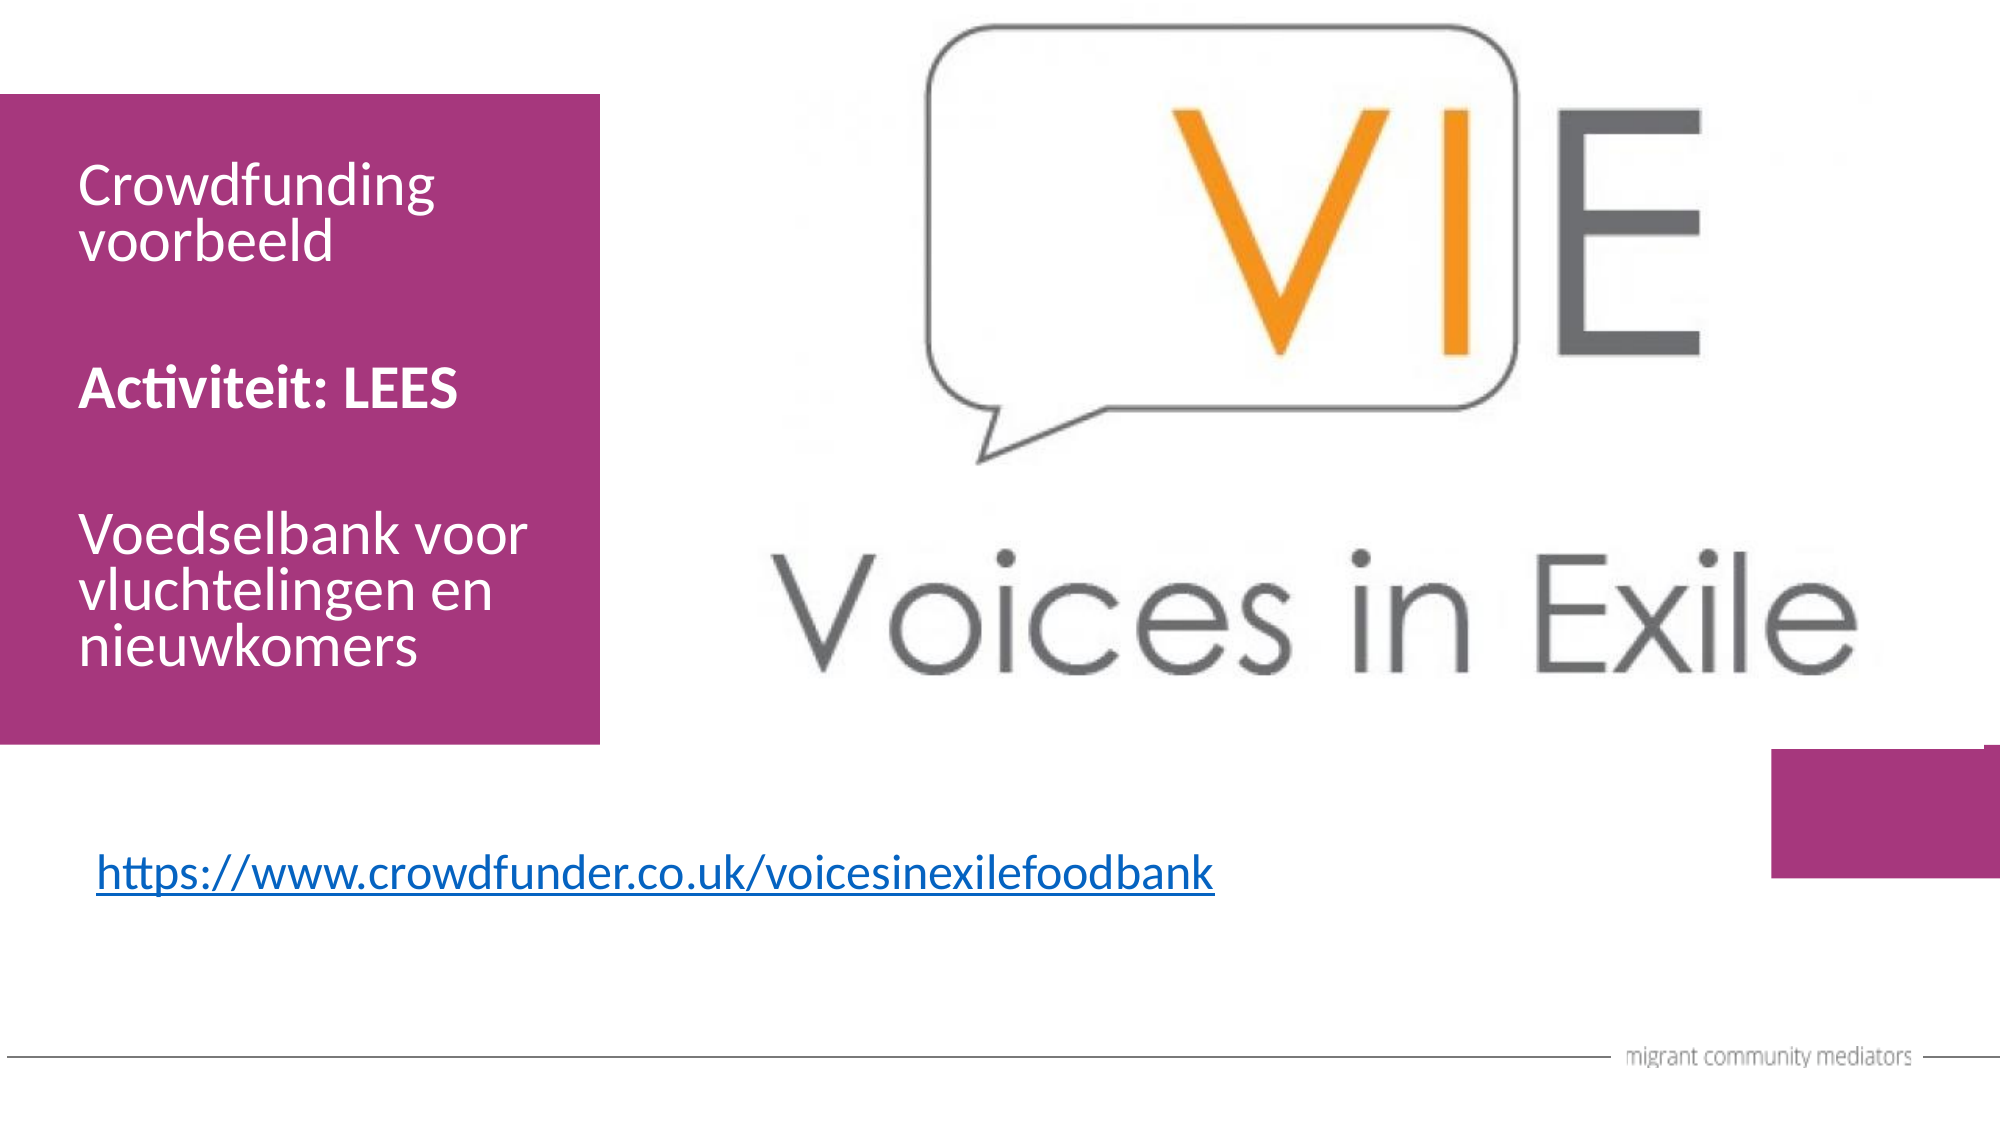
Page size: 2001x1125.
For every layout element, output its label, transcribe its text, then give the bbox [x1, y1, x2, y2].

list https://www.crowdfunder.co.uk/voicesinexilefoodbank [81, 838, 1558, 916]
list Crowdfunding voorbeeld Activiteit: LEES Voedselbank voor vluchtelingen en nieuwkomers [63, 153, 566, 695]
picture [658, 3, 1984, 749]
